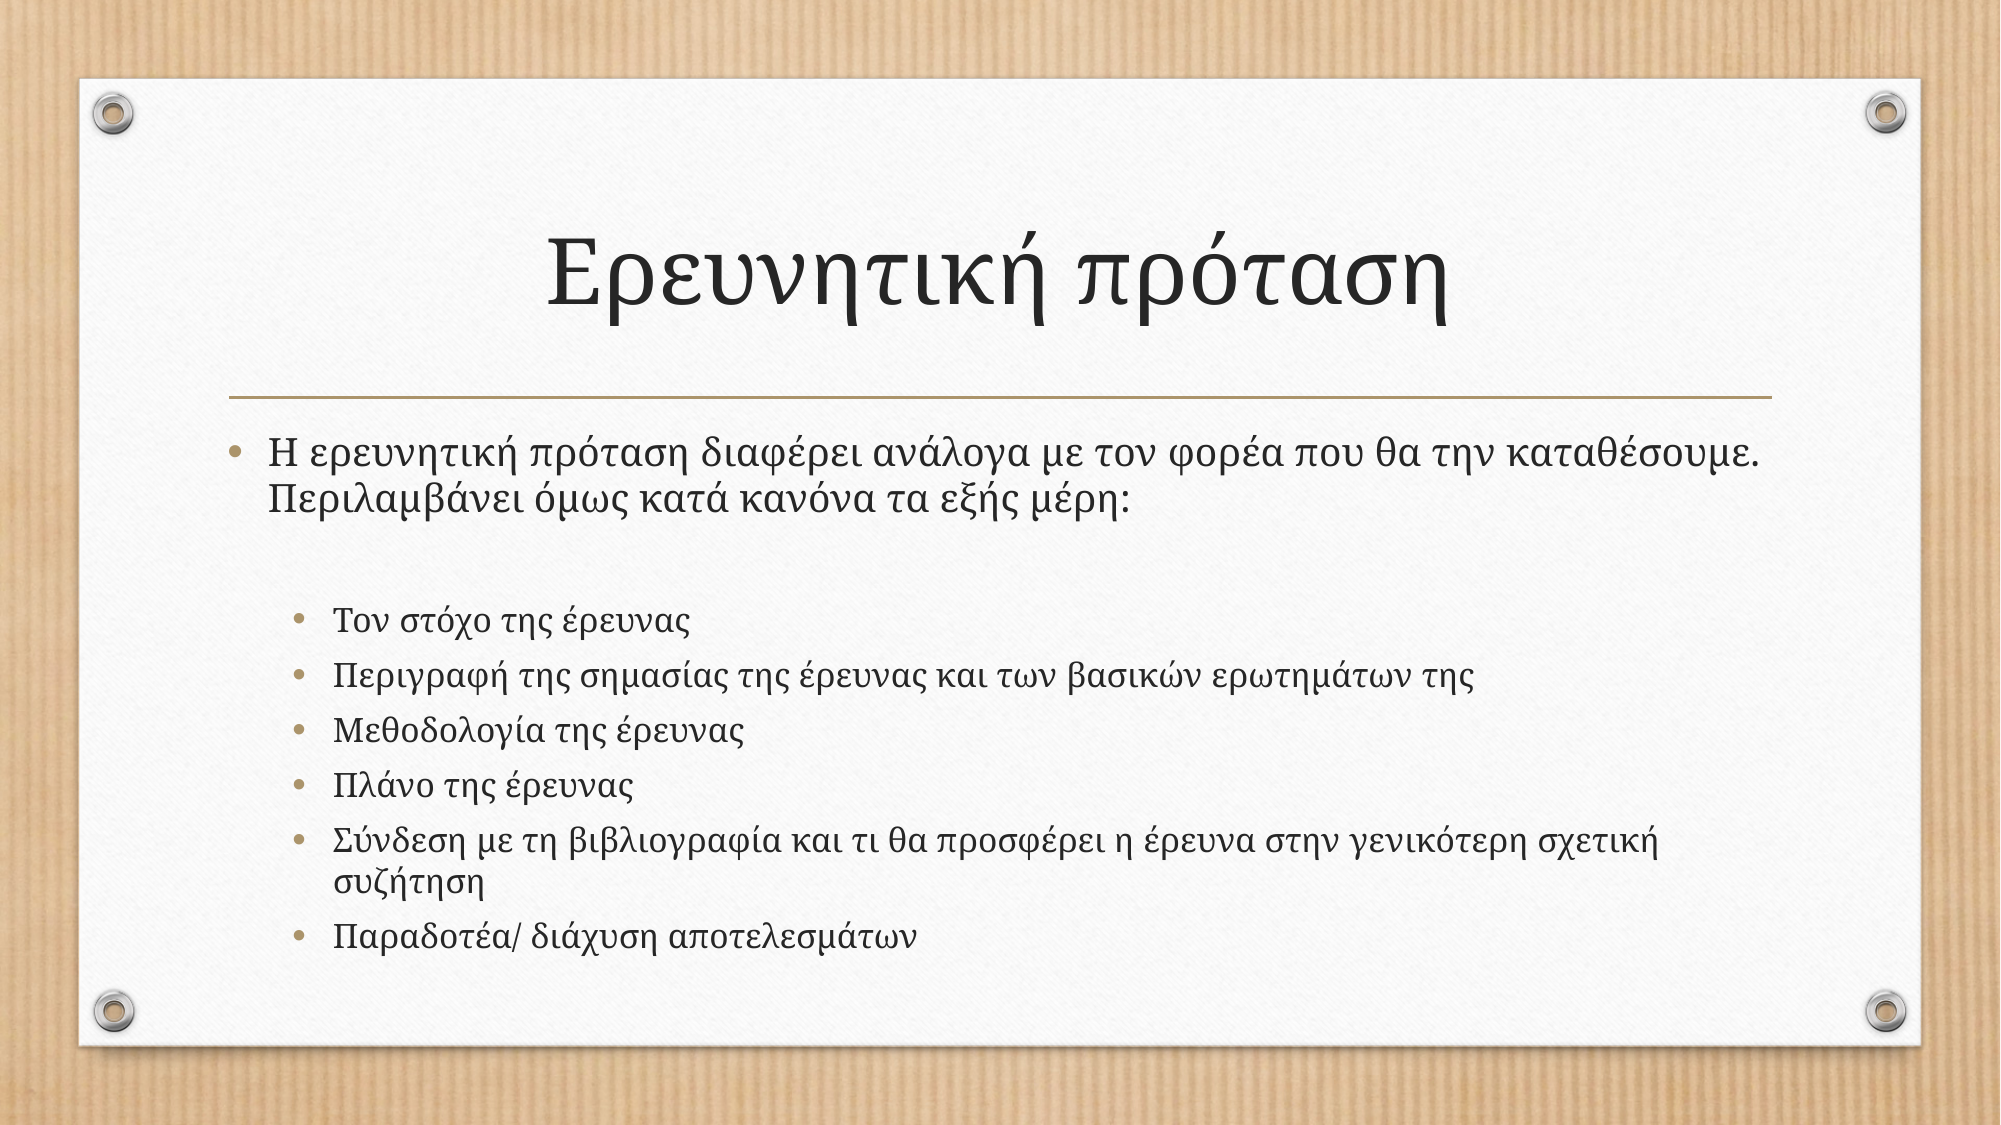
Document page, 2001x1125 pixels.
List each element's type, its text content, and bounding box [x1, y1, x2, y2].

list Η ερευνητική πρόταση διαφέρει ανάλογα με τον φορέα που θα την καταθέσουμε. Περιλαμβάνει όμως κατά κανόνα τα εξής μέρη: Τον στόχο της έρευνας Περιγραφή της σημασίας της έρευνας και των βασικών ερωτημάτων της Μεθοδολογία της έρευνας Πλάνο της έρευνας Σύνδεση με τη βιβλιογραφία και τι θα προσφέρει η έρευνα στην γενικότερη σχετική συζήτηση Παραδοτέα/ διάχυση αποτελεσμάτων [212, 419, 1788, 964]
title Ερευνητική πρόταση [212, 161, 1788, 375]
picture [0, 0, 2001, 1125]
